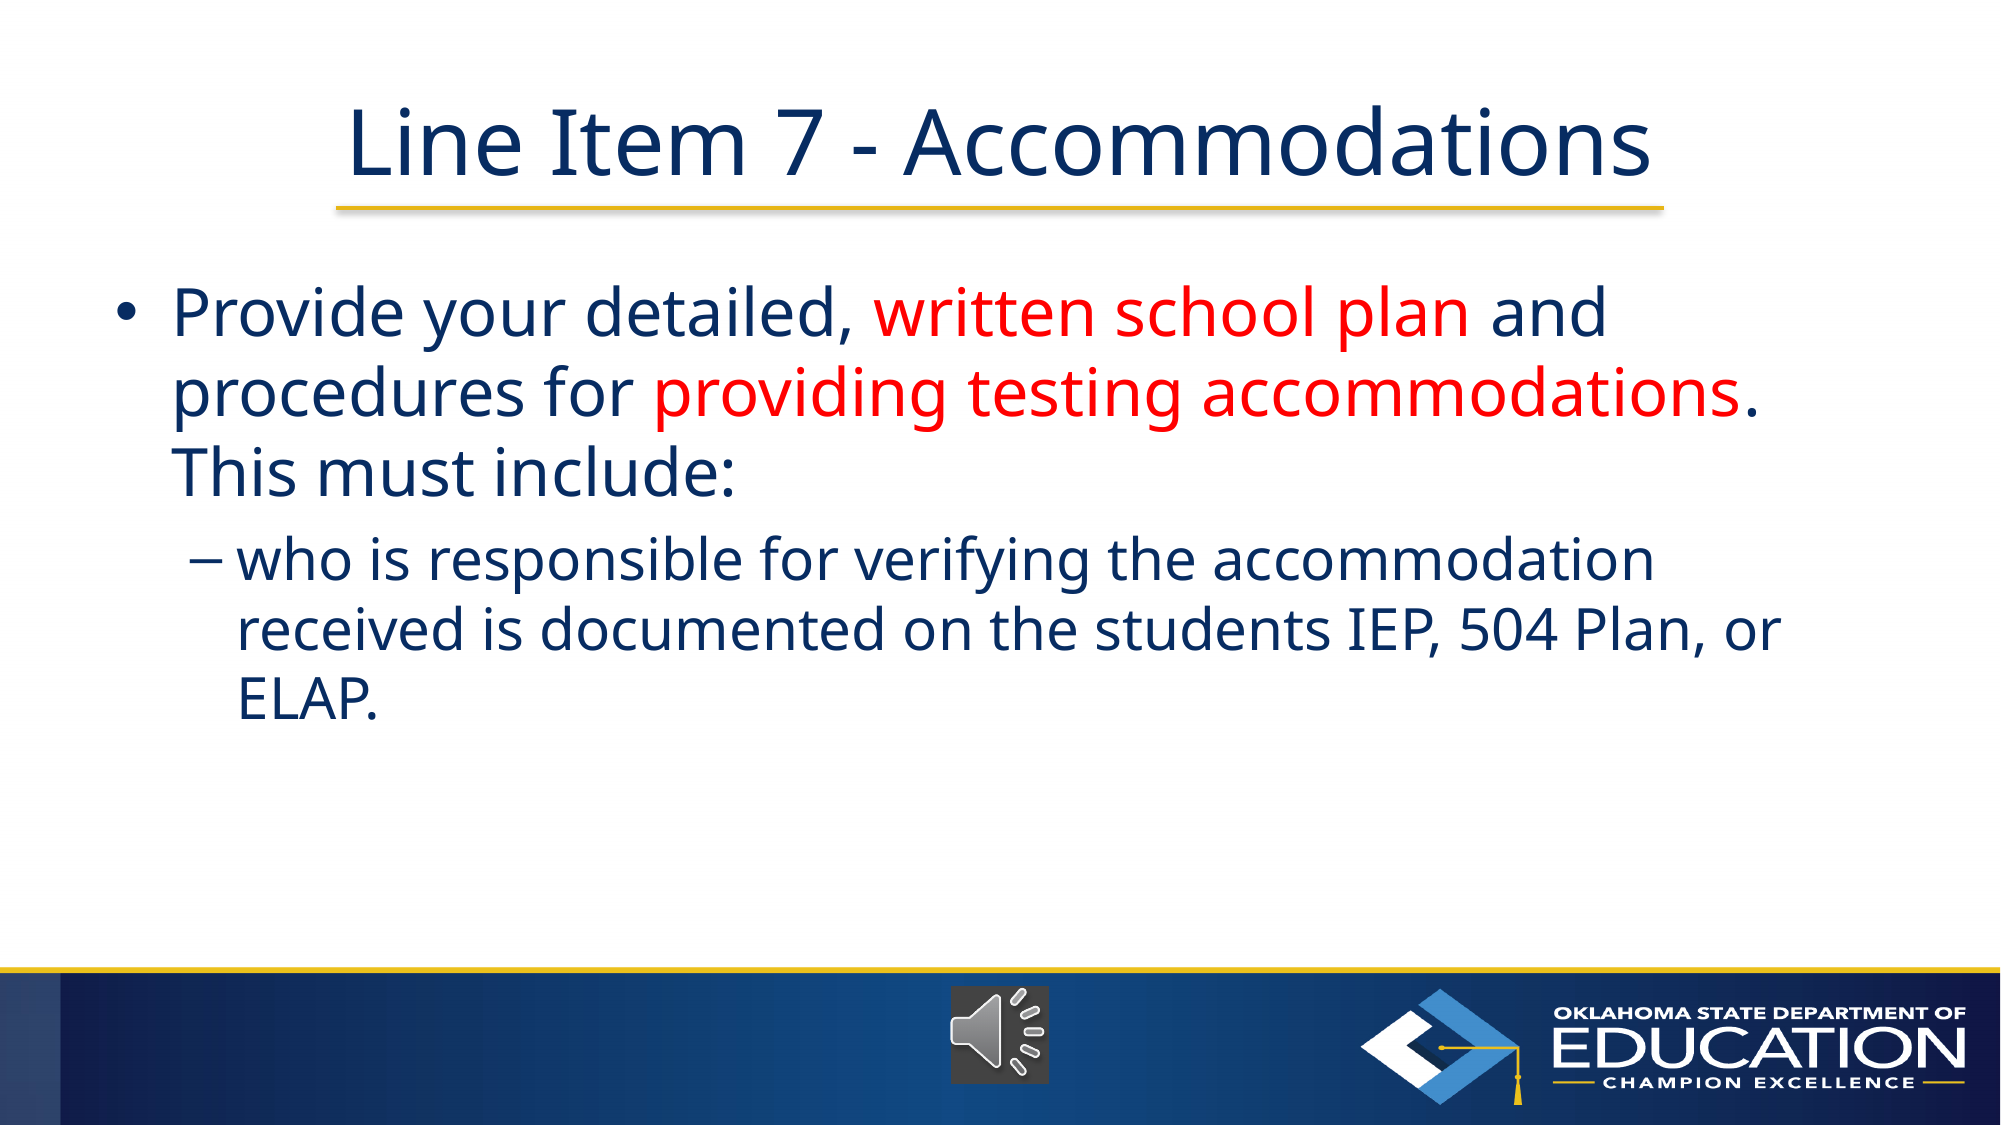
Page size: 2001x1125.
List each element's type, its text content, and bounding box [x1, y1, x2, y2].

title Line Item 7 - Accommodations [99, 45, 1900, 233]
list Provide your detailed, written school plan and procedures for providing testing accommodations. This must include: who is responsible for verifying the accommodation received is documented on the students IEP, 504 Plan, or ELAP. [99, 262, 1900, 1005]
picture [0, 0, 2001, 1125]
